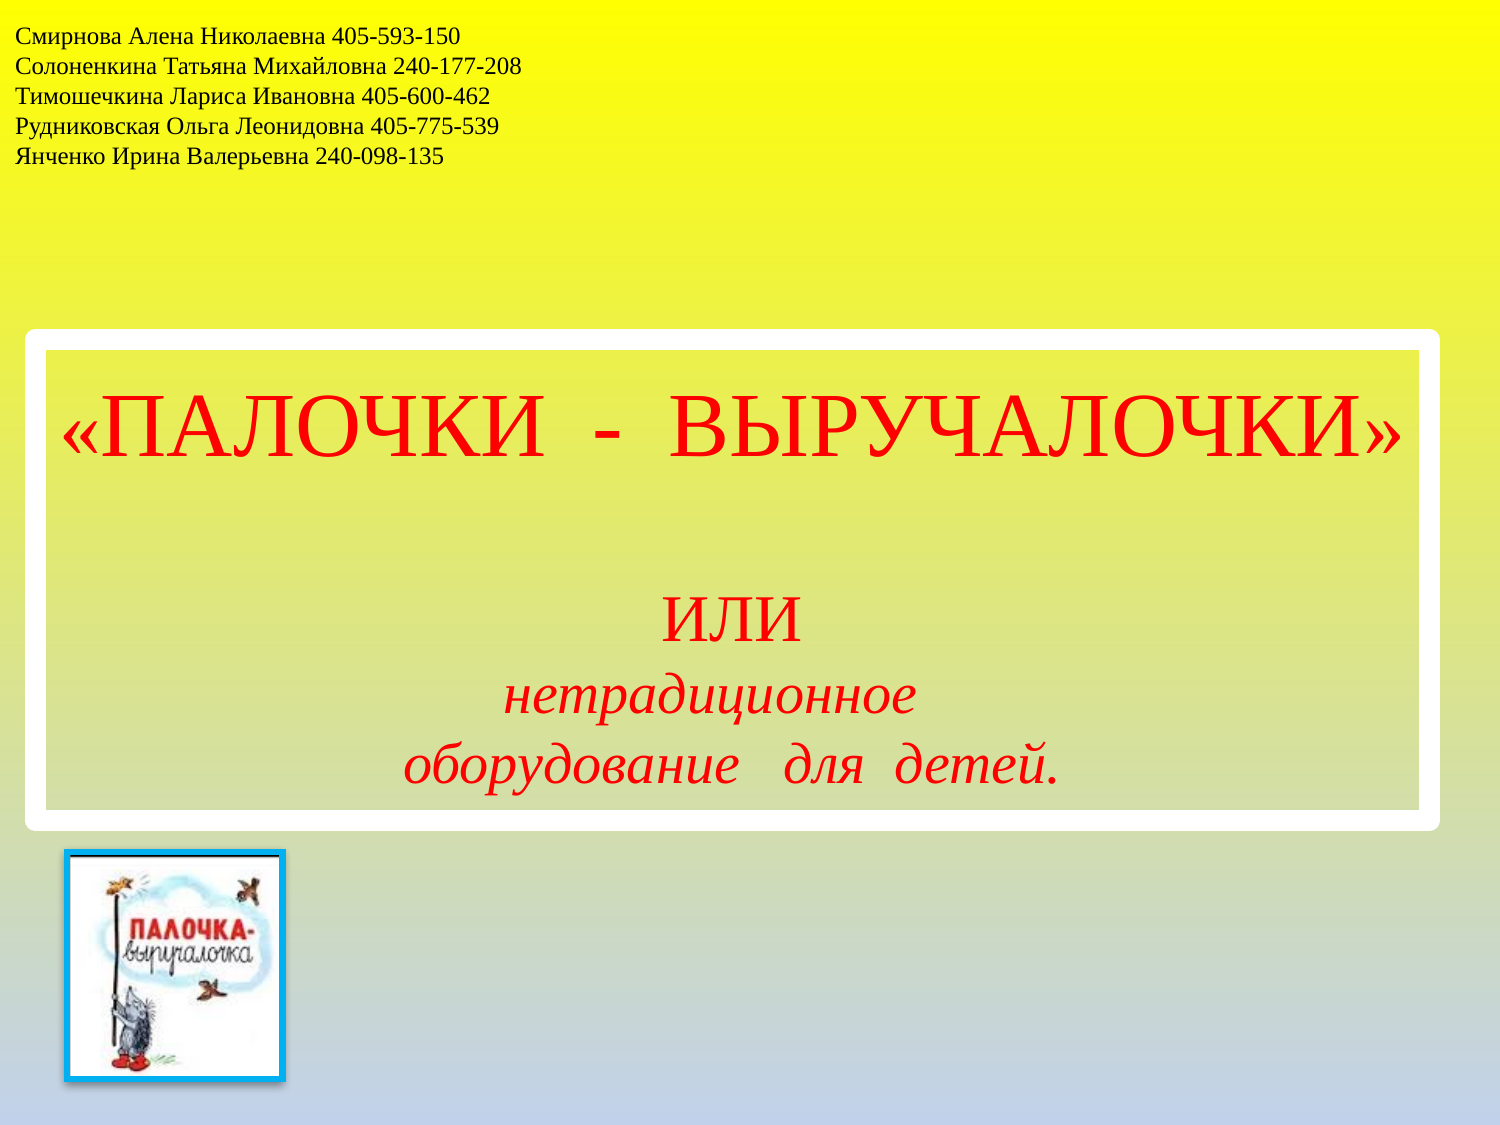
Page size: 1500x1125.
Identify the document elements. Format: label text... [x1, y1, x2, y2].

text_box Смирнова Алена Николаевна 405-593-150 Солоненкина Татьяна Михайловна 240-177-208 Тимошечкина Лариса Ивановна 405-600-462 Рудниковская Ольга Леонидовна 405-775-539 Янченко Ирина Валерьевна 240-098-135 [0, 12, 1500, 177]
text_box «ПАЛОЧКИ - ВЫРУЧАЛОЧКИ» ИЛИ нетрадиционное оборудование для детей. [33, 338, 1432, 822]
picture [71, 856, 278, 1075]
